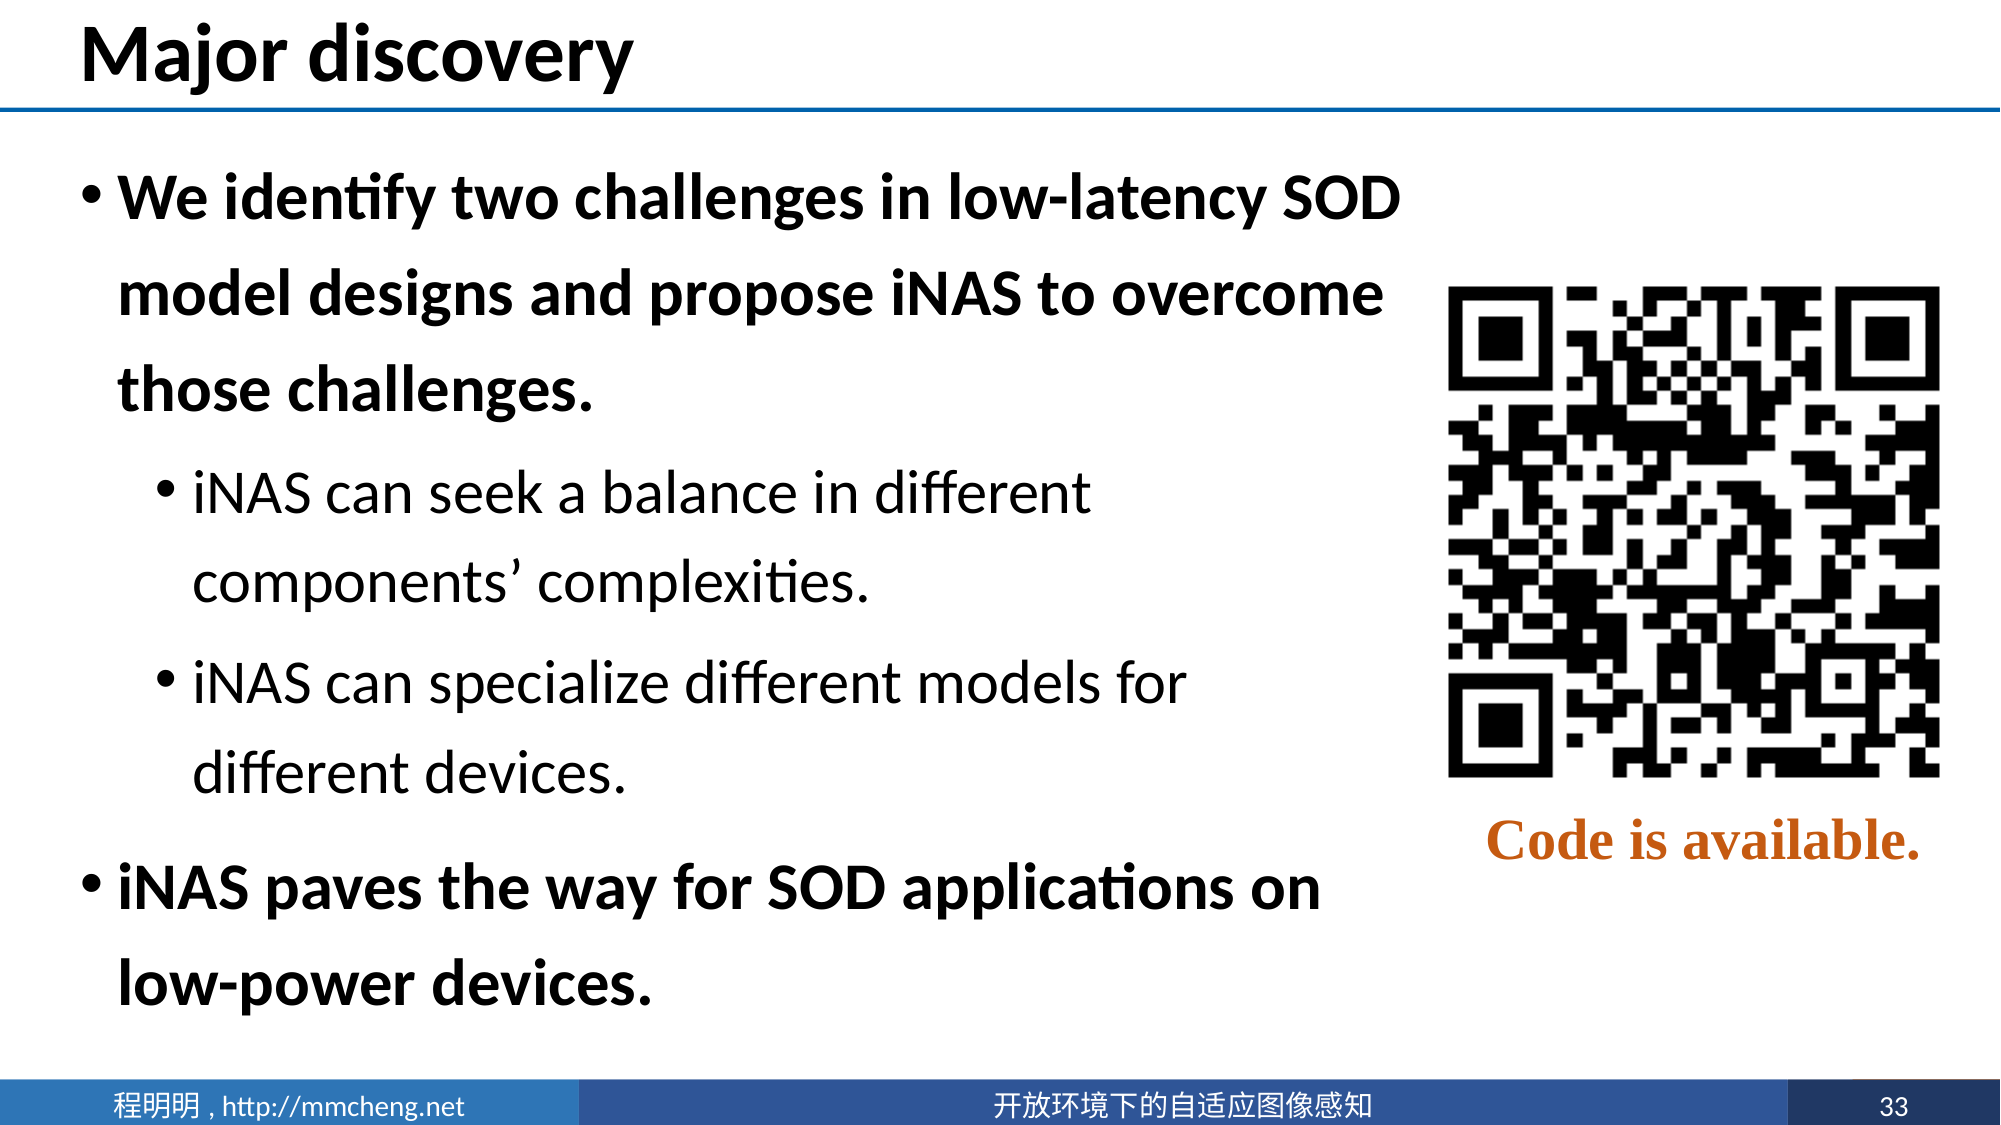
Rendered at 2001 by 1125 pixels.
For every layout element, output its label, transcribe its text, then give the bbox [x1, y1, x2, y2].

list We identify two challenges in low-latency SOD model designs and propose iNAS to overcome those challenges. iNAS can seek a balance in different components’ complexities. iNAS can specialize different models for different devices. iNAS paves the way for SOD applications on low-power devices. [64, 129, 1436, 1085]
text_box Code is available. [1450, 794, 1956, 879]
picture [1435, 273, 1956, 794]
title Major discovery [64, 0, 2000, 110]
